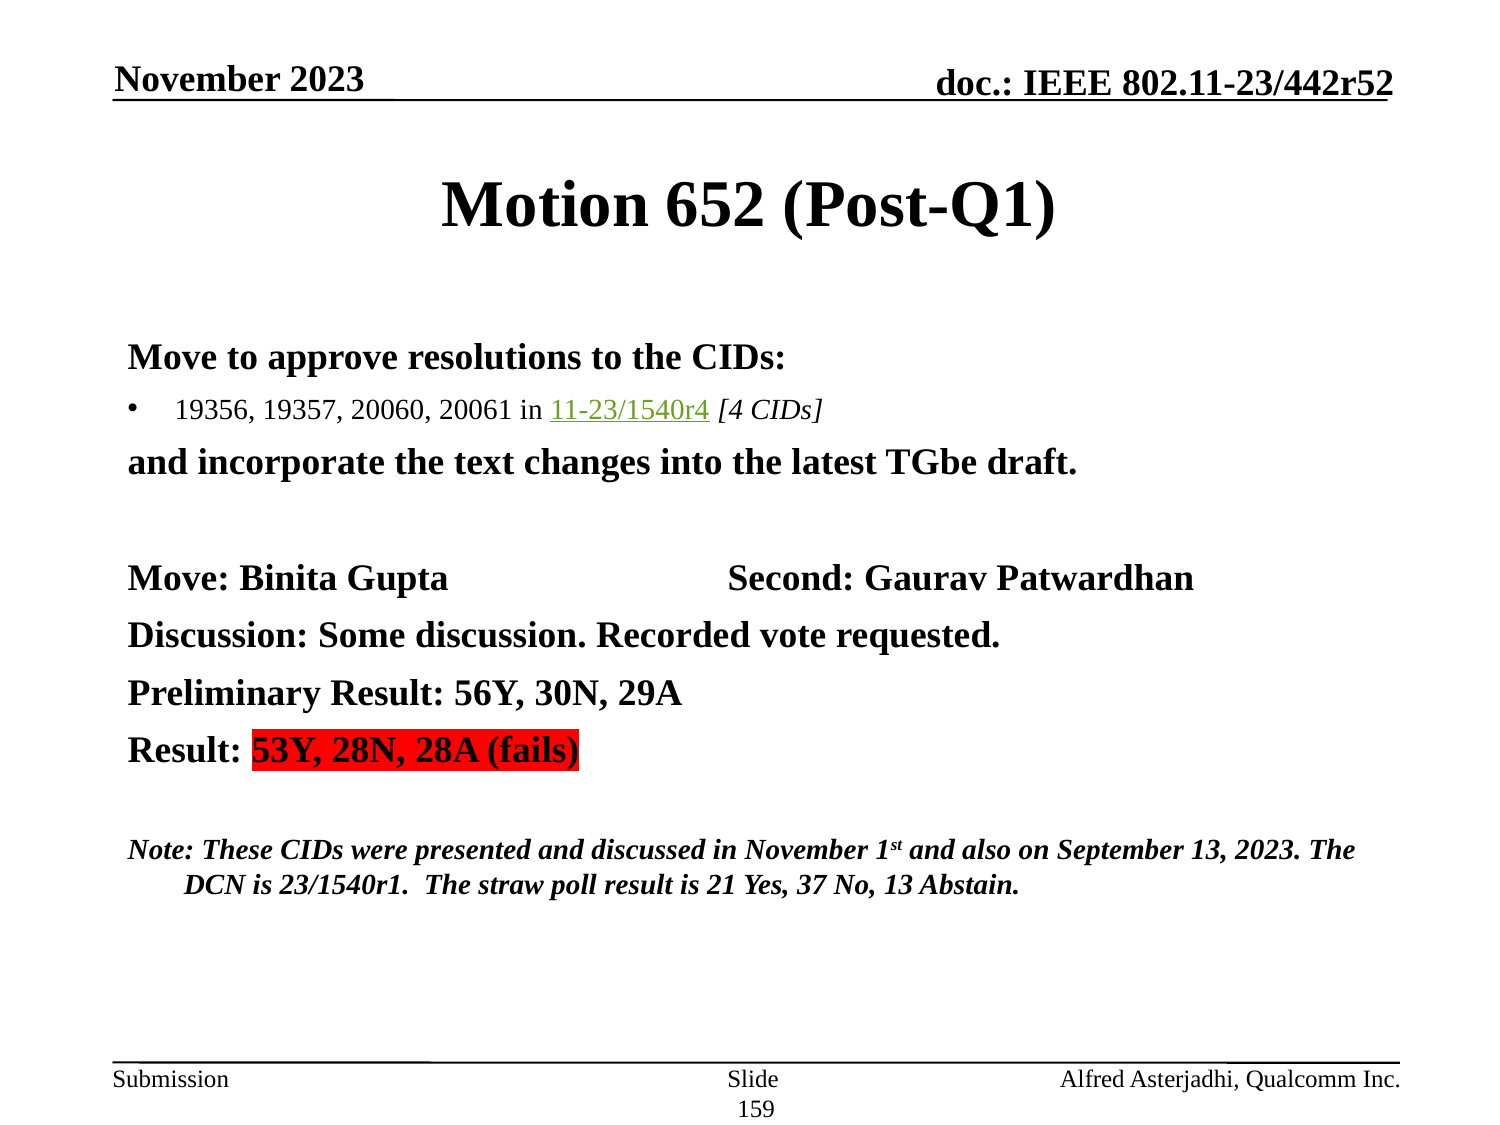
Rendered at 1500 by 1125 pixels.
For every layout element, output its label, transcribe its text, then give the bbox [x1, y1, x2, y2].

title Motion 652 (Post-Q1) [112, 112, 1388, 288]
slide_number Slide 159 [712, 1061, 800, 1123]
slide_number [114, 54, 423, 100]
list Move to approve resolutions to the CIDs: 19356, 19357, 20060, 20061 in 11-23/1540r4 [4 CIDs] and incorporate the text changes into the latest TGbe draft. Move: Binita Gupta Second: Gaurav Patwardhan Discussion: Some discussion. Recorded vote requested. Preliminary Result: 56Y, 30N, 29A Result: 53Y, 28N, 28A (fails) Note: These CIDs were presented and discussed in November 1st and also on September 13, 2023. The DCN is 23/1540r1. The straw poll result is 21 Yes, 37 No, 13 Abstain. [112, 324, 1388, 1000]
footer Alfred Asterjadhi, Qualcomm Inc. [878, 1061, 1402, 1093]
